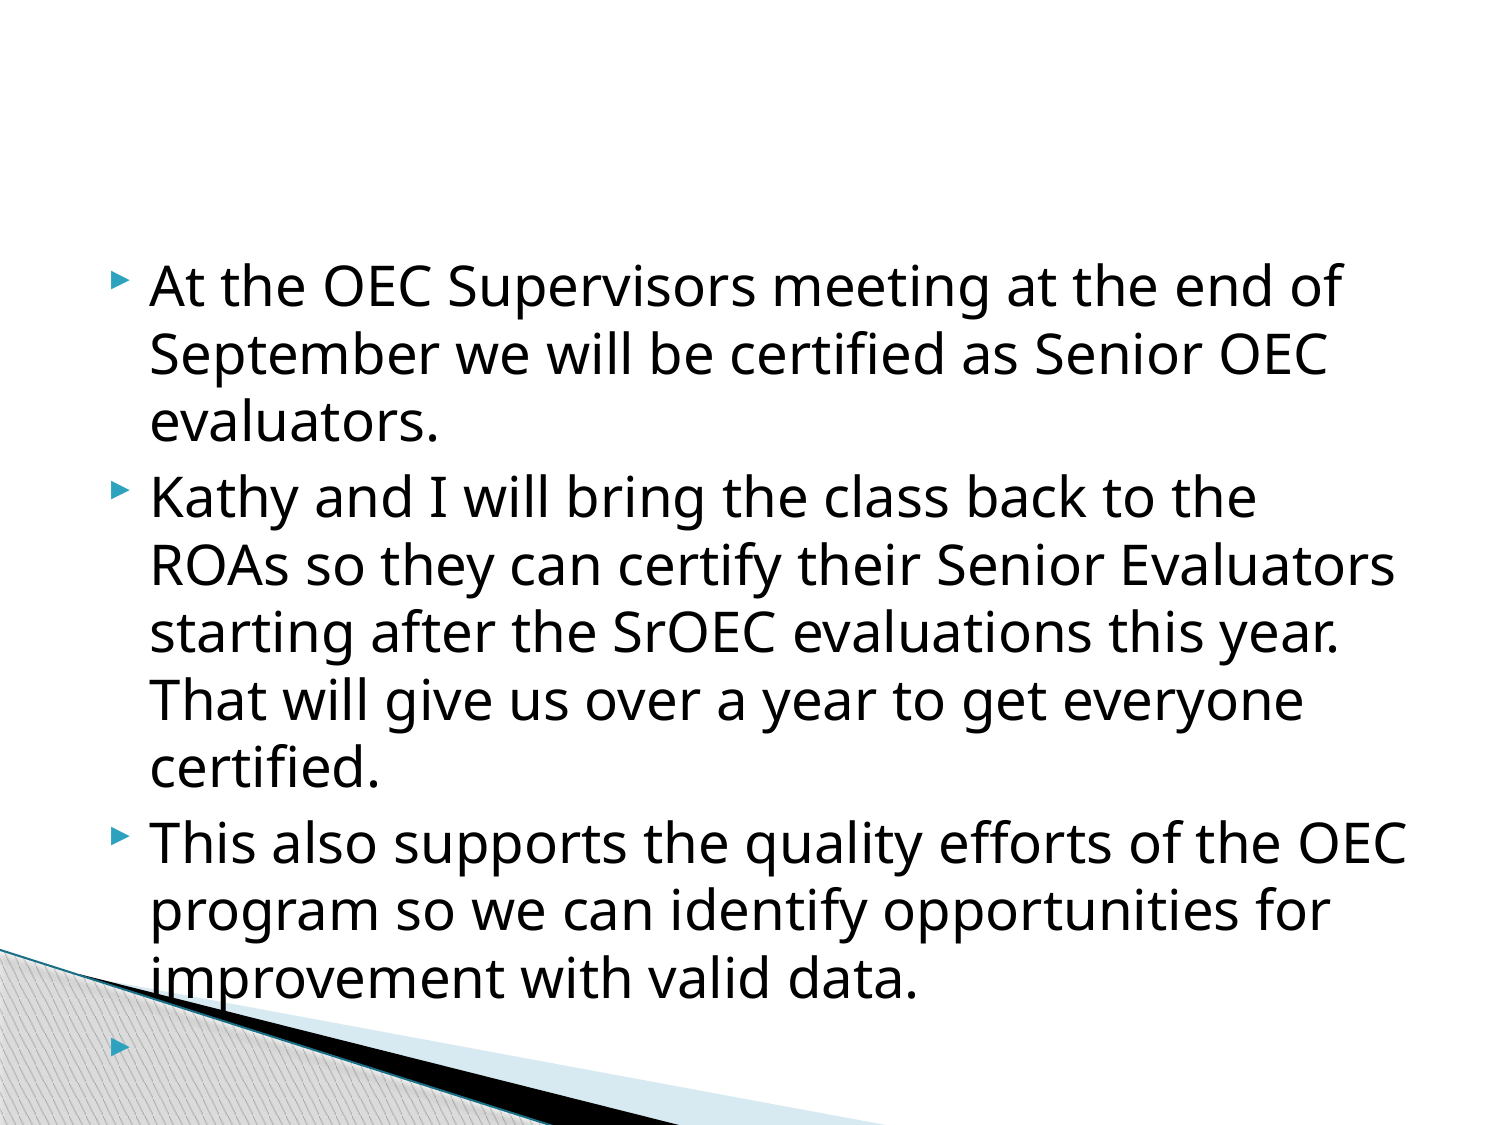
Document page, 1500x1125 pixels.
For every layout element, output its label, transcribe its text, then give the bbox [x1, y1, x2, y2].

list At the OEC Supervisors meeting at the end of September we will be certified as Senior OEC evaluators. Kathy and I will bring the class back to the ROAs so they can certify their Senior Evaluators starting after the SrOEC evaluations this year. That will give us over a year to get everyone certified. This also supports the quality efforts of the OEC program so we can identify opportunities for improvement with valid data. [74, 242, 1426, 986]
